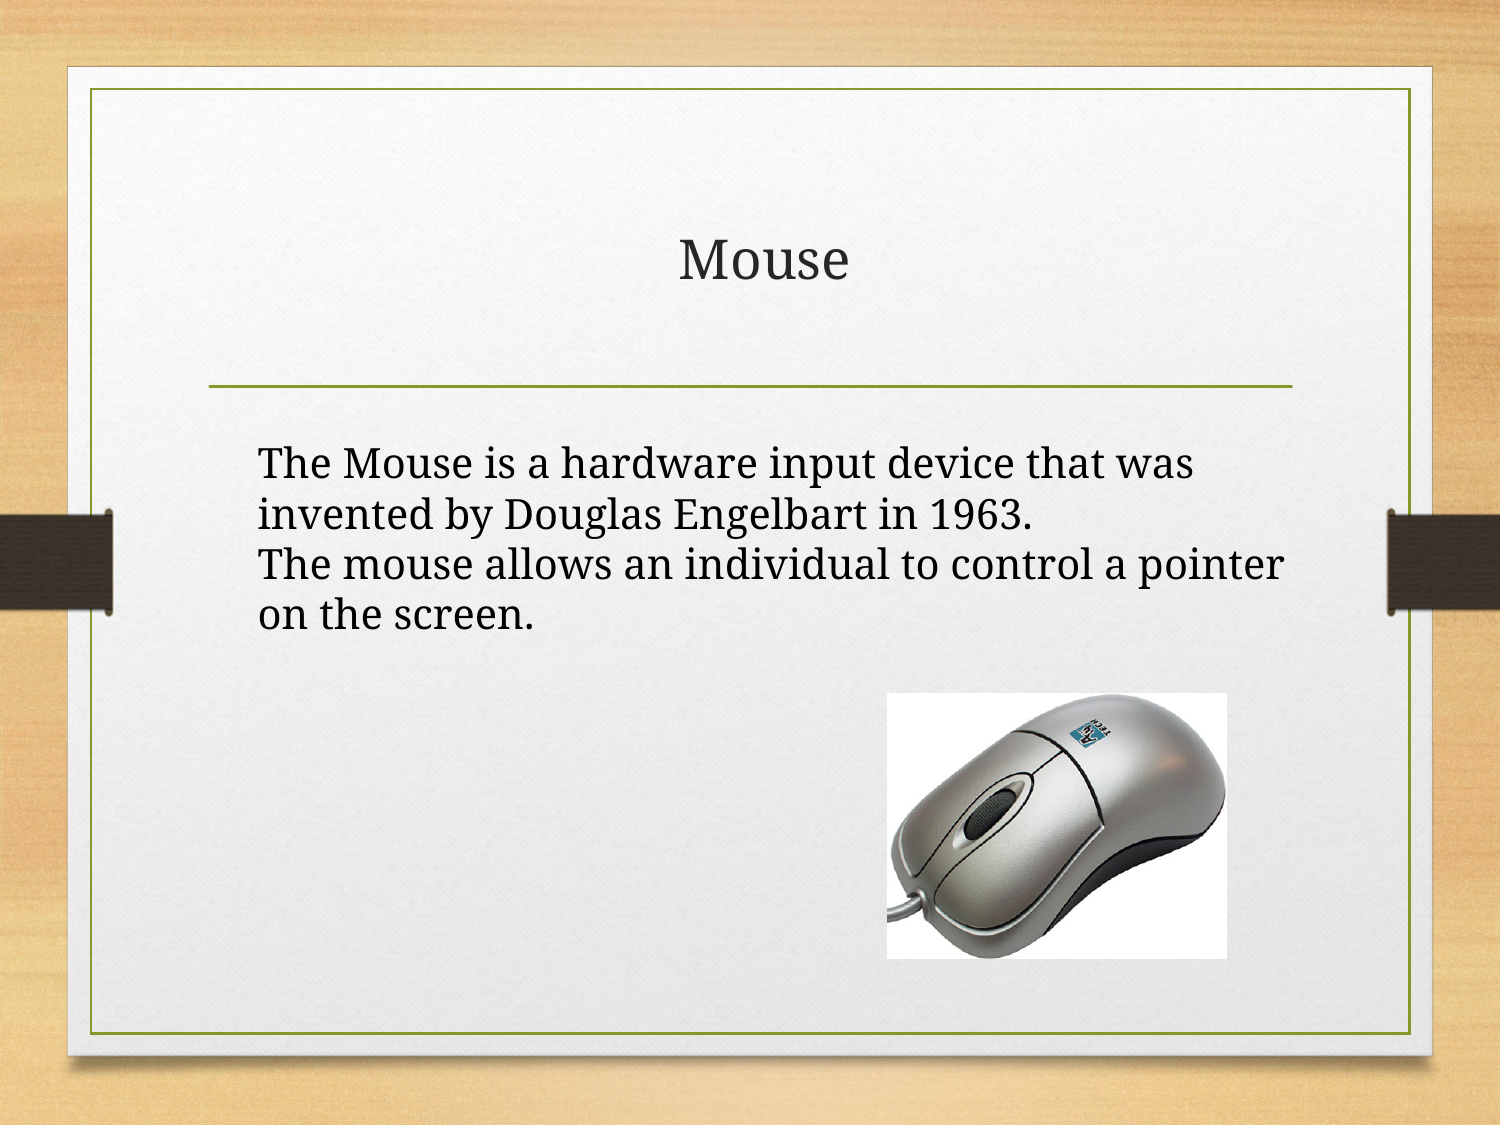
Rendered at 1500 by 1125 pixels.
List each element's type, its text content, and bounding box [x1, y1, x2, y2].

picture [0, 0, 1500, 1125]
text_box The Mouse is a hardware input device that was invented by Douglas Engelbart in 1963. The mouse allows an individual to control a pointer on the screen. [242, 429, 1307, 695]
title Mouse [193, 150, 1309, 365]
